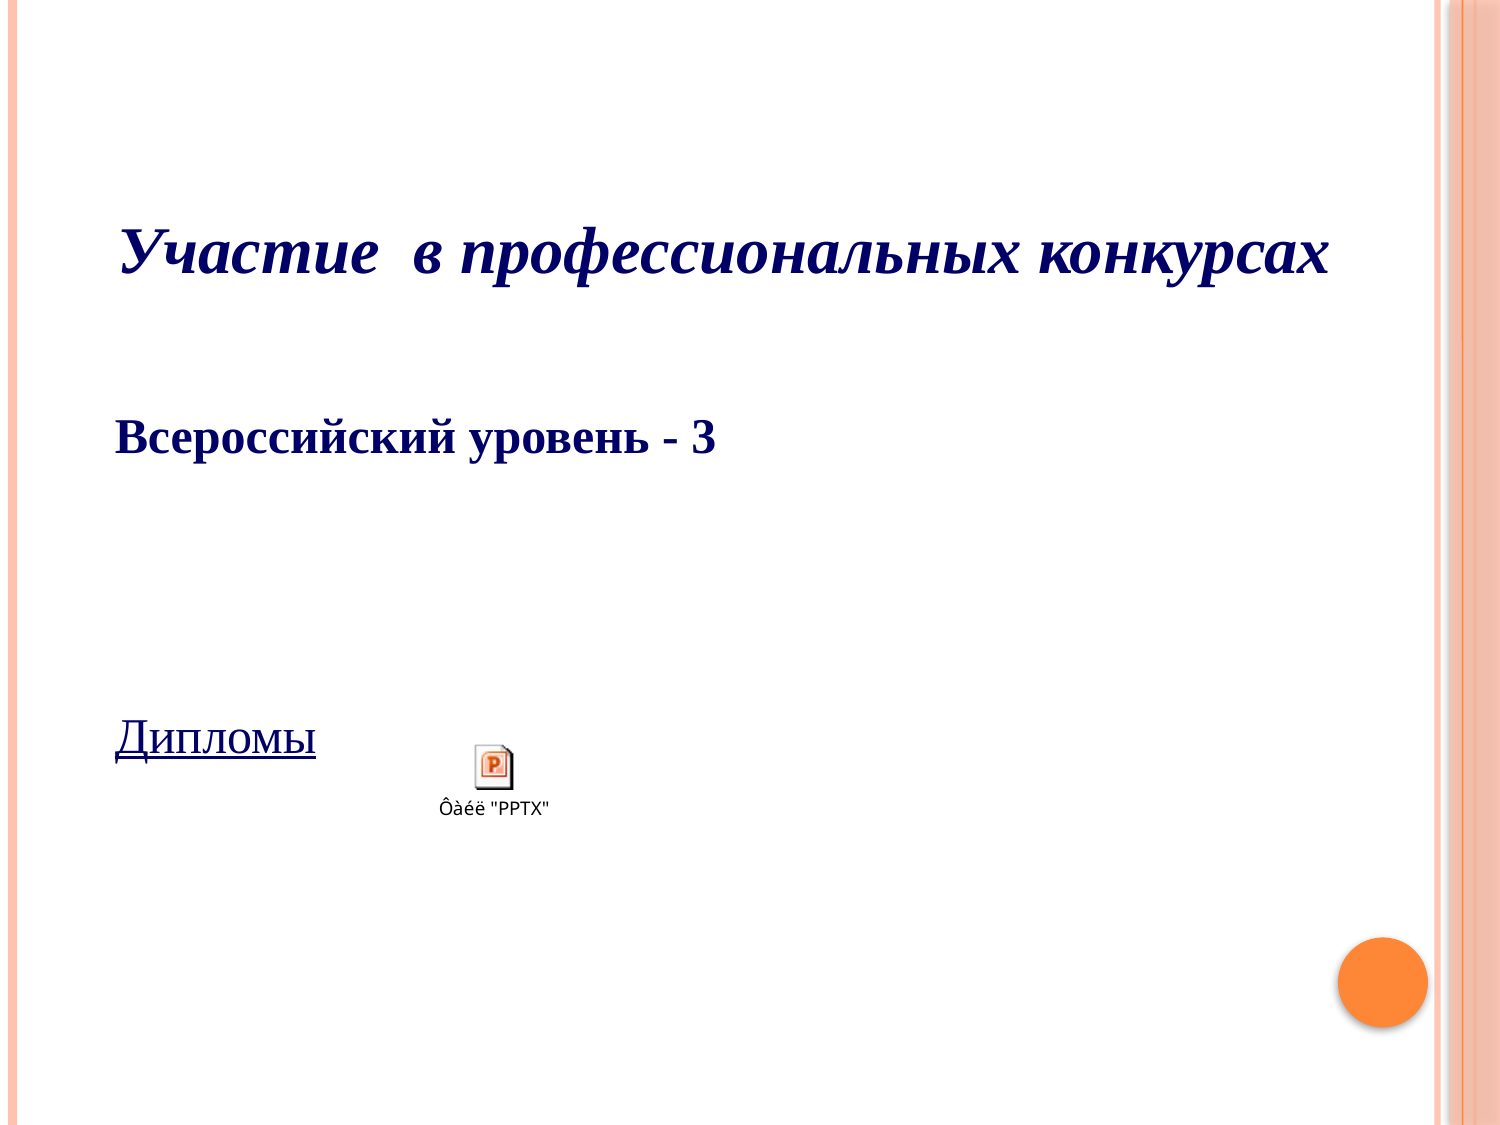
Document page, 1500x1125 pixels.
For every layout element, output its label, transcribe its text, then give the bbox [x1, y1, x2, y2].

text_box Участие в профессиональных конкурсах [102, 199, 1500, 295]
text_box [418, 739, 570, 867]
text_box Всероссийский уровень - 3 Дипломы [99, 395, 1125, 951]
